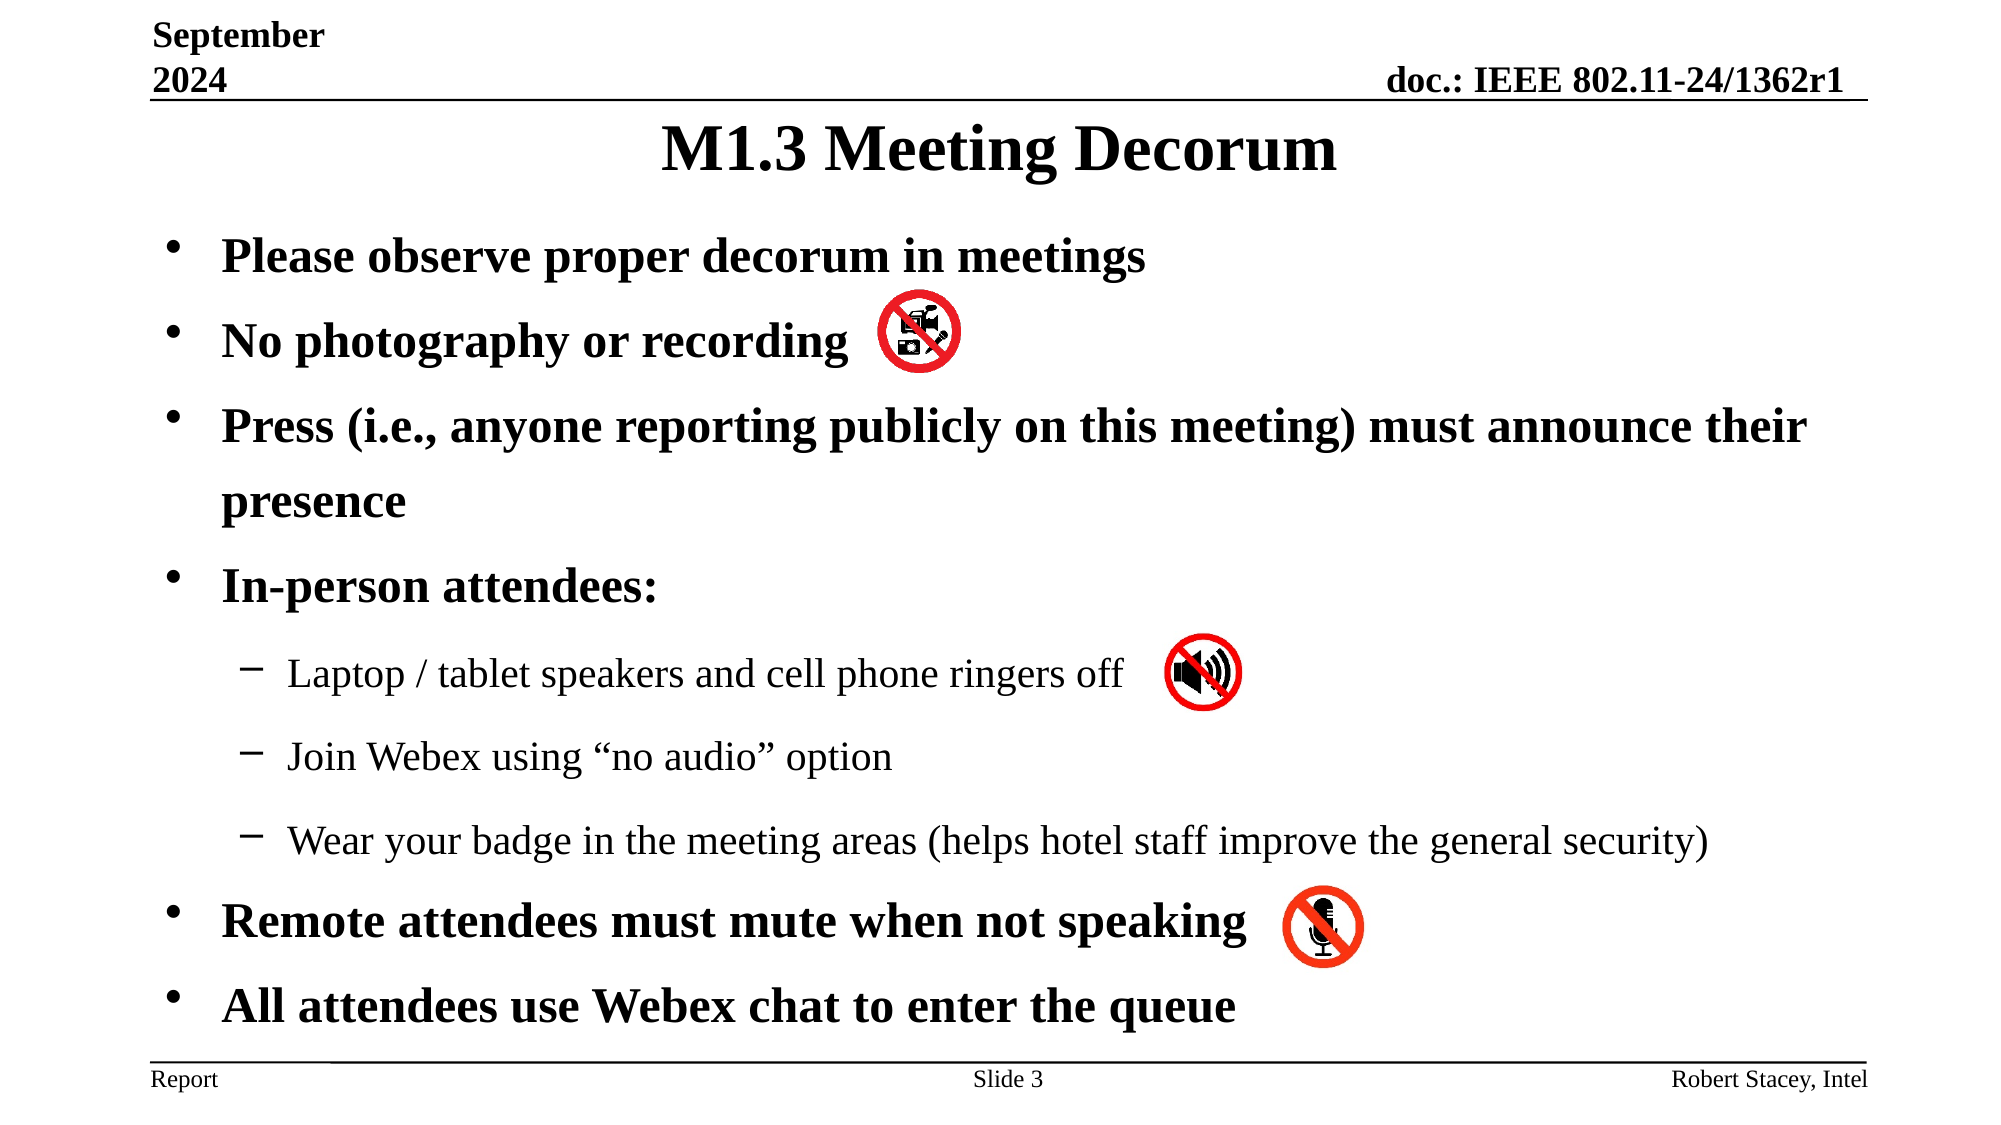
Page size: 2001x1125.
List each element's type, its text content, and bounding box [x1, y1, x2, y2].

slide_number Slide 3 [964, 1061, 1053, 1093]
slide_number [152, 54, 406, 101]
picture [874, 287, 963, 376]
list Please observe proper decorum in meetings No photography or recording Press (i.e., anyone reporting publicly on this meeting) must announce their presence In-person attendees: Laptop / tablet speakers and cell phone ringers off Join Webex using “no audio” option Wear your badge in the meeting areas (helps hotel staff improve the general security) Remote attendees must mute when not speaking All attendees use Webex chat to enter the queue [150, 200, 1863, 1063]
title M1.3 Meeting Decorum [150, 112, 1850, 175]
picture [1162, 630, 1245, 713]
footer Robert Stacey, Intel [1512, 1061, 1869, 1093]
picture [1271, 874, 1376, 979]
